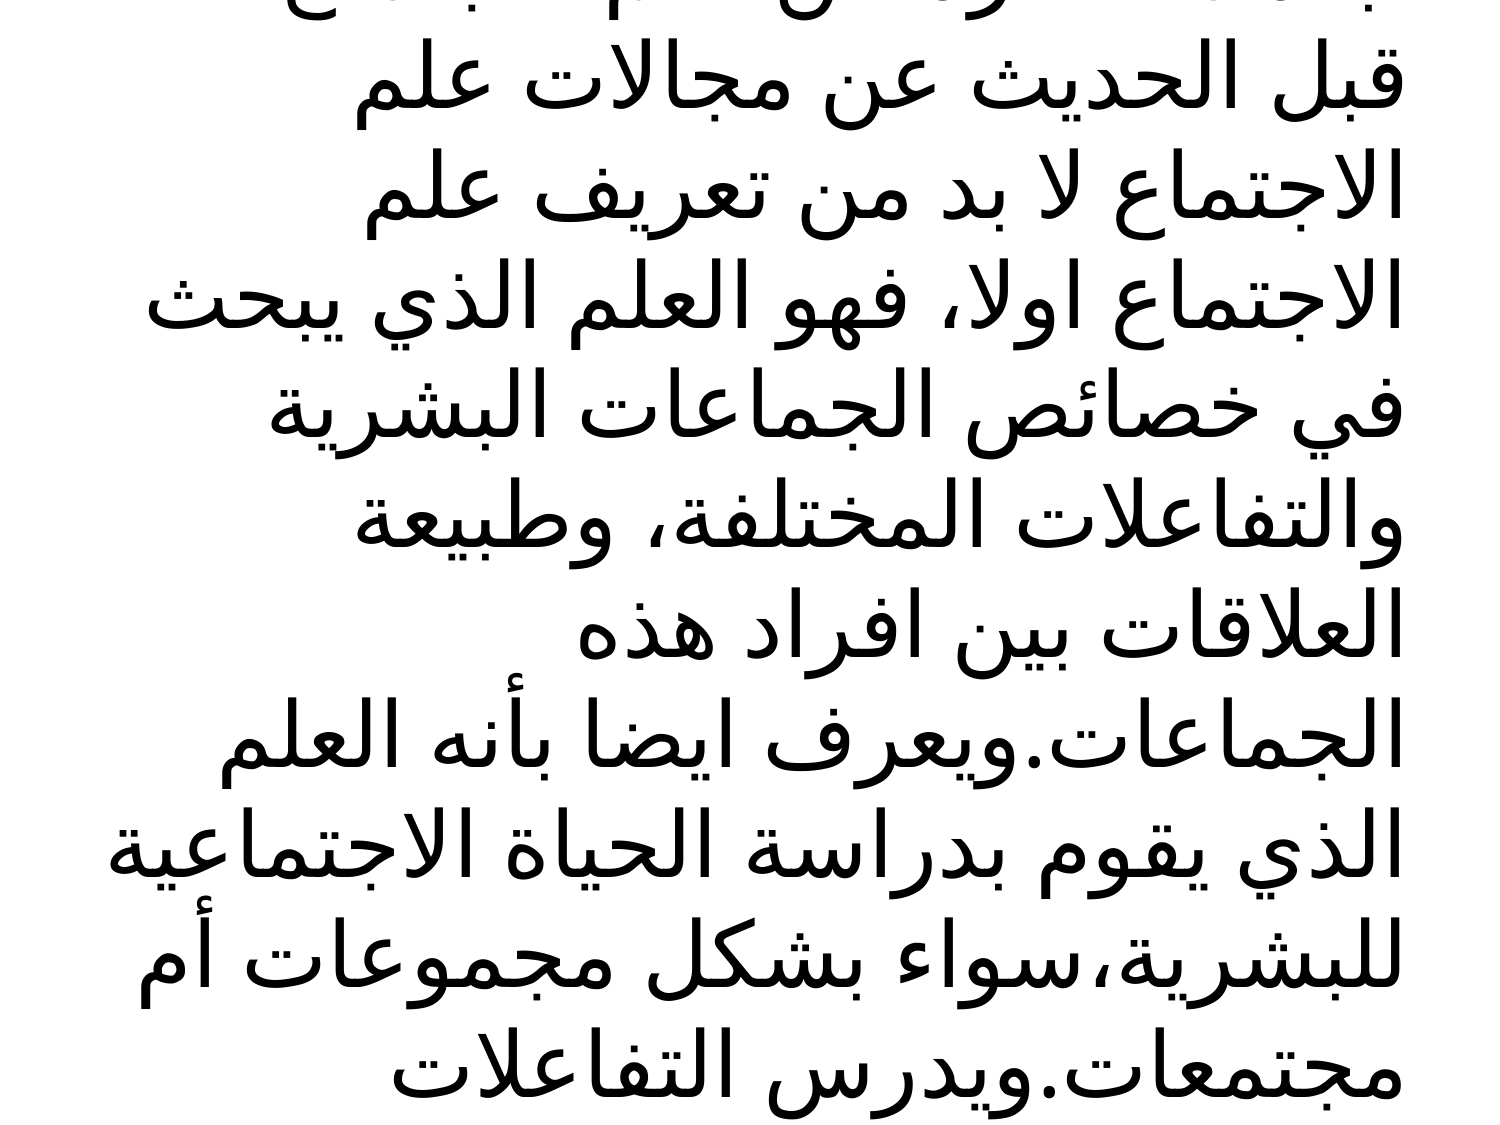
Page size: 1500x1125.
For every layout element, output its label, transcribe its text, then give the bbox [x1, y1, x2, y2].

title نبذة مختصرة عن علم الاجتماع: قبل الحديث عن مجالات علم الاجتماع لا بد من تعريف علم الاجتماع اولا، فهو العلم الذي يبحث في خصائص الجماعات البشرية والتفاعلات المختلفة، وطبيعة العلاقات بين افراد هذه الجماعات.ويعرف ايضا بأنه العلم الذي يقوم بدراسة الحياة الاجتماعية للبشرية،سواء بشكل مجموعات أم مجتمعات.ويدرس التفاعلات الاجتماعية. [75, 45, 1425, 1088]
